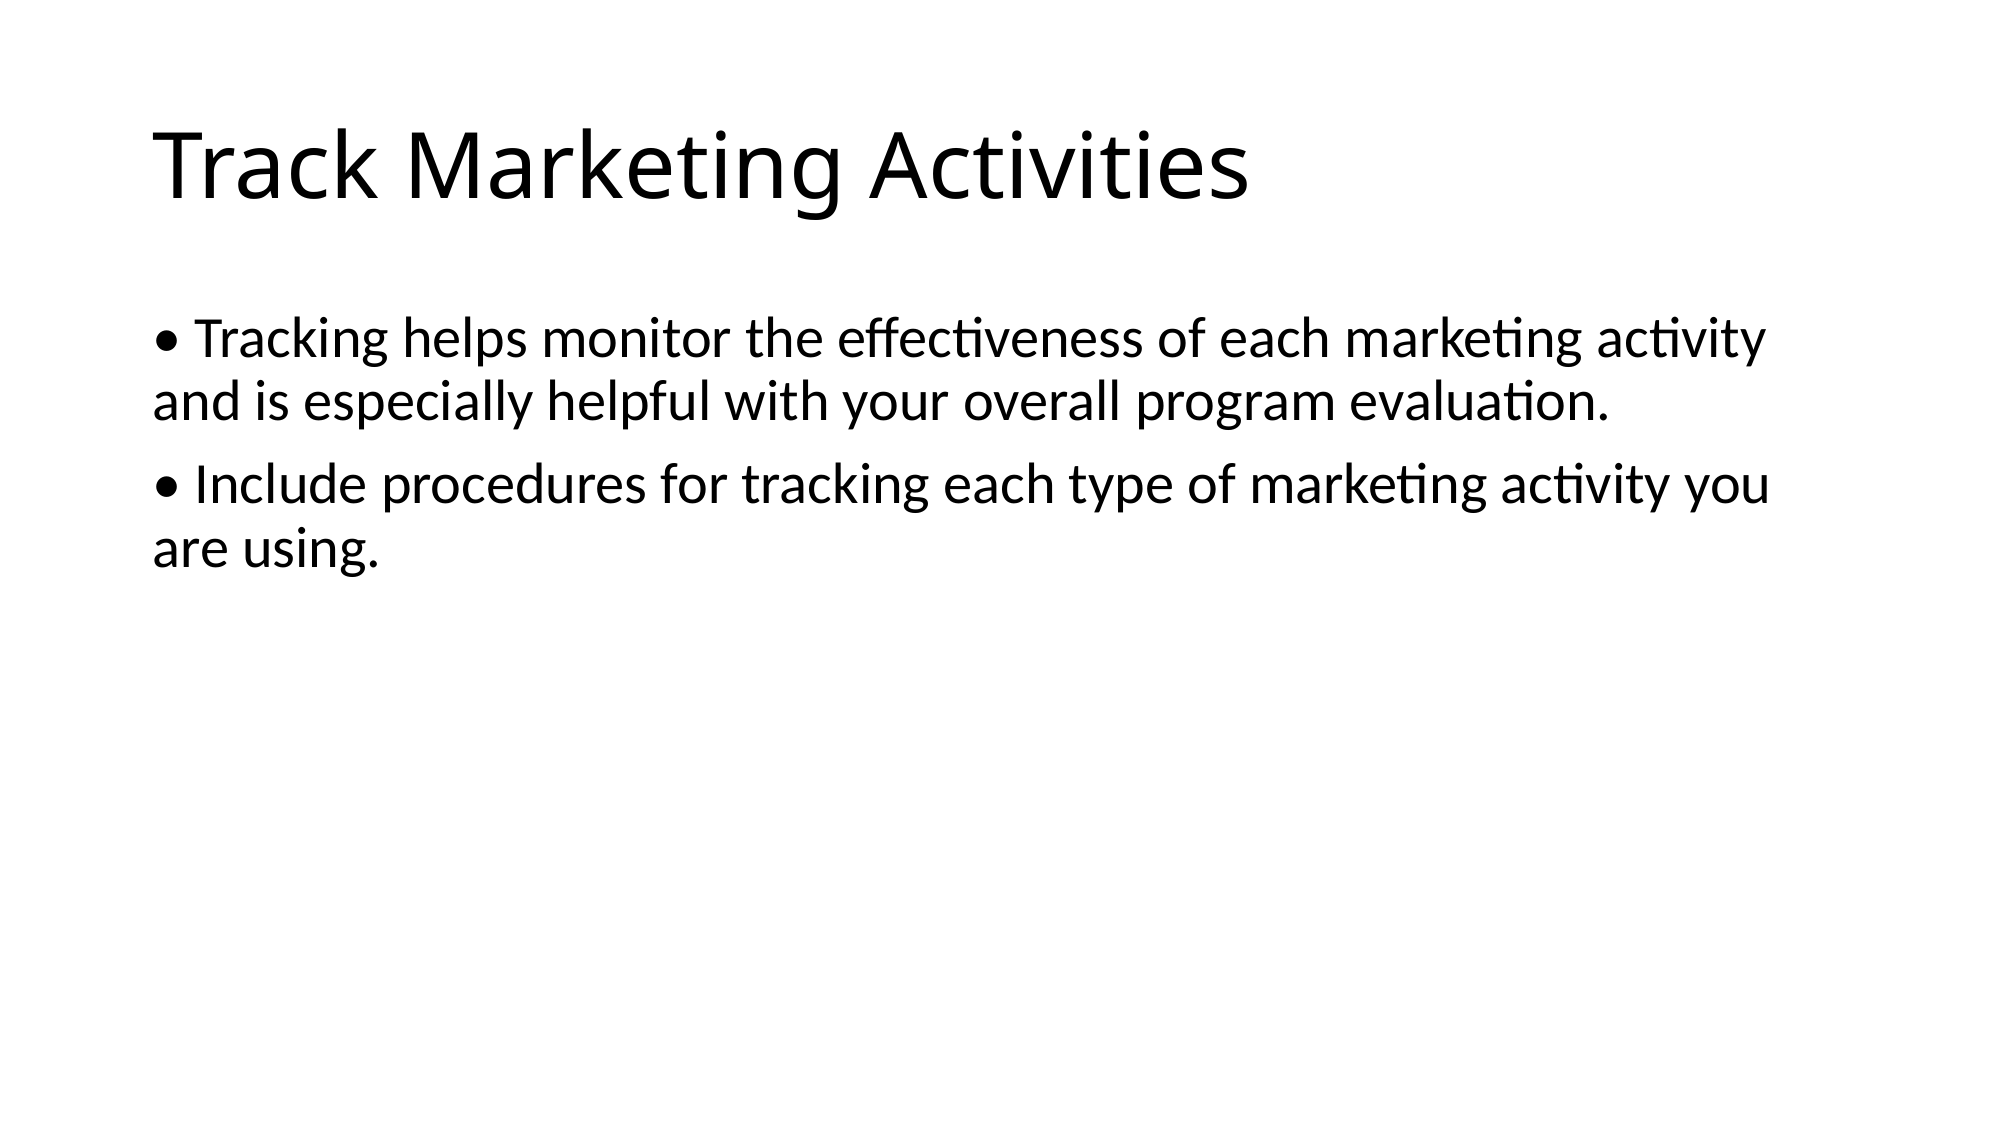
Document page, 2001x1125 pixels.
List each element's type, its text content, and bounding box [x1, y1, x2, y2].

list • Tracking helps monitor the effectiveness of each marketing activity and is especially helpful with your overall program evaluation. • Include procedures for tracking each type of marketing activity you are using. [137, 299, 1863, 1014]
title Track Marketing Activities [137, 59, 1863, 278]
